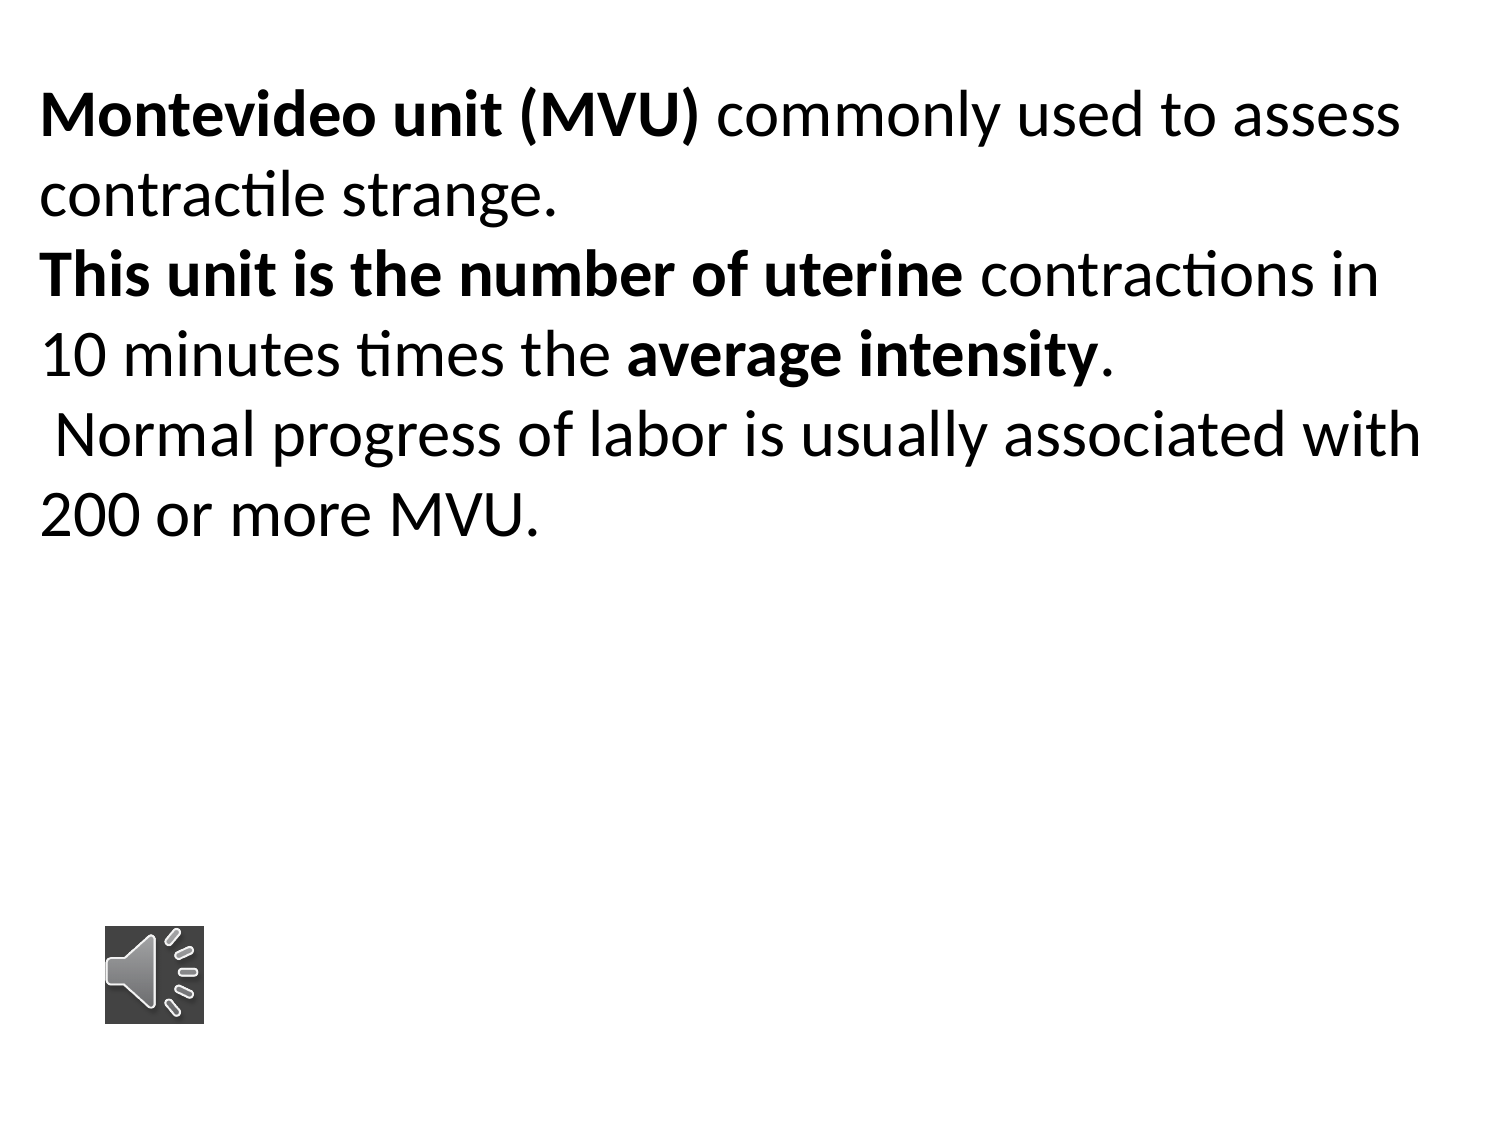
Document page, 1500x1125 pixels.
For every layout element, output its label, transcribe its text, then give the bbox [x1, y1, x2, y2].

text_box Montevideo unit (MVU) commonly used to assess contractile strange. This unit is the number of uterine contractions in 10 minutes times the average intensity. Normal progress of labor is usually associated with 200 or more MVU. [24, 62, 1463, 557]
picture [104, 924, 205, 1026]
